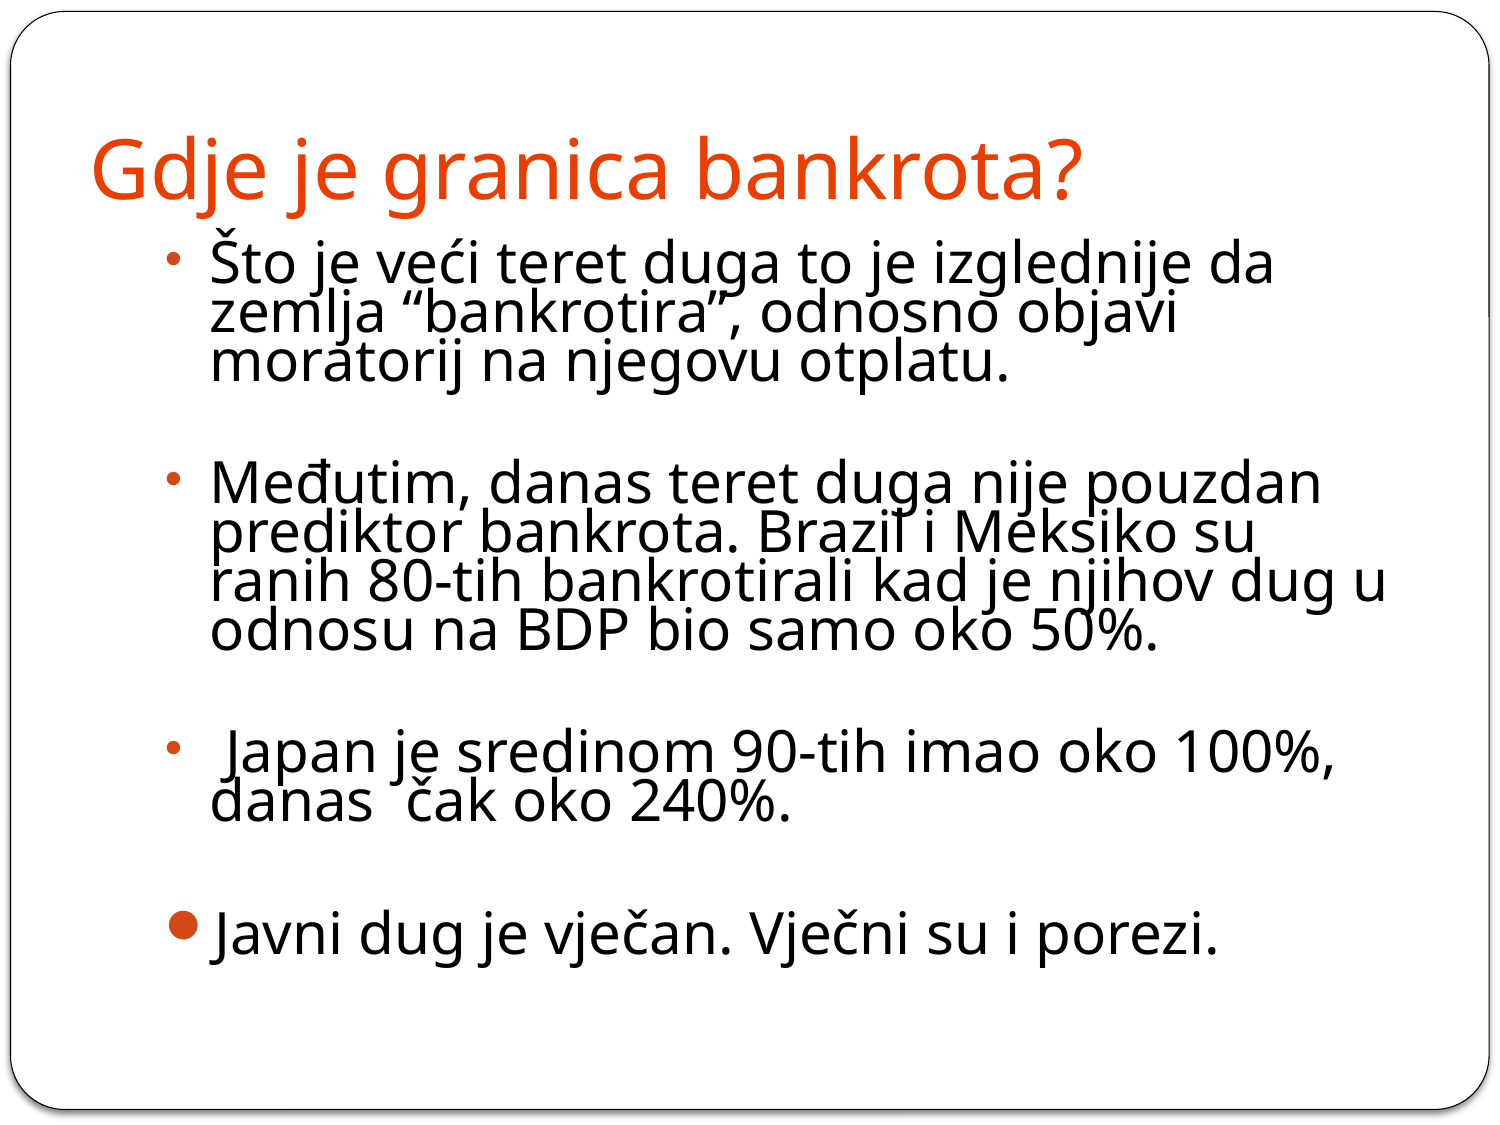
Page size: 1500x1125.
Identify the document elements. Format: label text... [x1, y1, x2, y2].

list Što je veći teret duga to je izglednije da zemlja “bankrotira”, odnosno objavi moratorij na njegovu otplatu. Međutim, danas teret duga nije pouzdan prediktor bankrota. Brazil i Meksiko su ranih 80-tih bankrotirali kad je njihov dug u odnosu na BDP bio samo oko 50%. Japan je sredinom 90-tih imao oko 100%, danas čak oko 240%. Javni dug je vječan. Vječni su i porezi. [150, 237, 1425, 988]
title Gdje je granica bankrota? [75, 25, 1425, 231]
